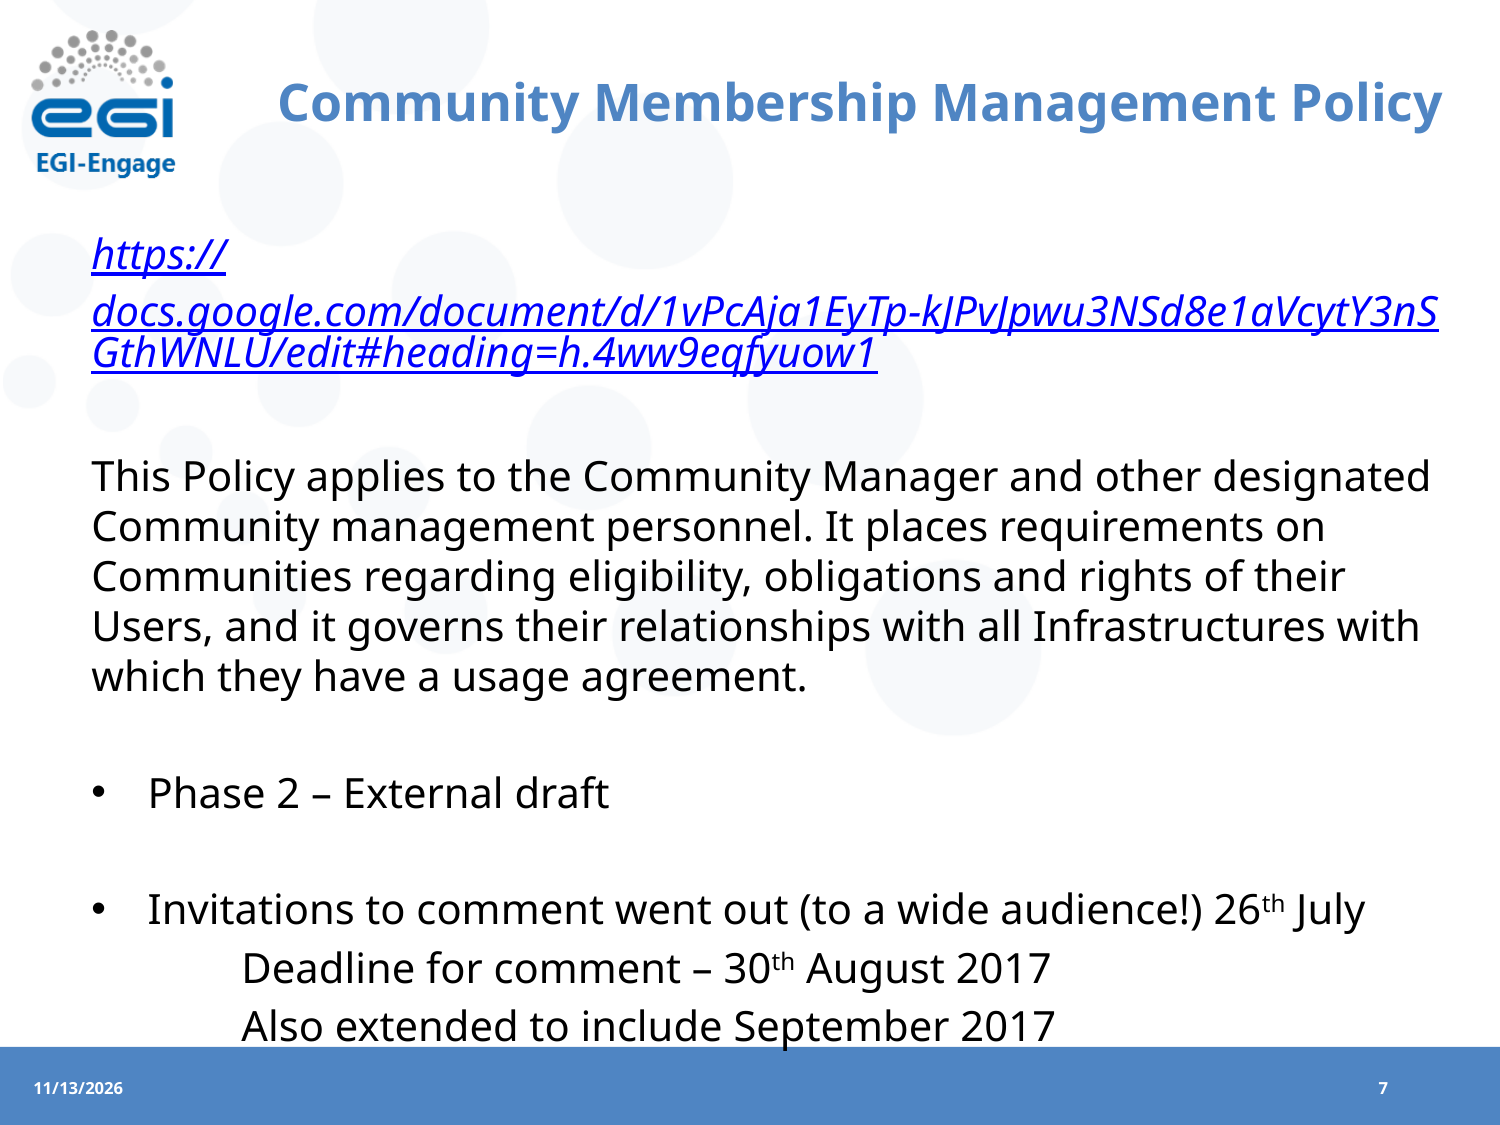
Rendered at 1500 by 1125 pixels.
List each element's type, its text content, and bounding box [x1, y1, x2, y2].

picture [3, 0, 1076, 772]
list https://docs.google.com/document/d/1vPcAja1EyTp-kJPvJpwu3NSd8e1aVcytY3nSGthWNLU/edit#heading=h.4ww9eqfyuow1 This Policy applies to the Community Manager and other designated Community management personnel. It places requirements on Communities regarding eligibility, obligations and rights of their Users, and it governs their relationships with all Infrastructures with which they have a usage agreement. Phase 2 – External draft Invitations to comment went out (to a wide audience!) 26th July Deadline for comment – 30th August 2017 Also extended to include September 2017 [76, 220, 1459, 1005]
title Community Membership Management Policy [253, 30, 1459, 171]
